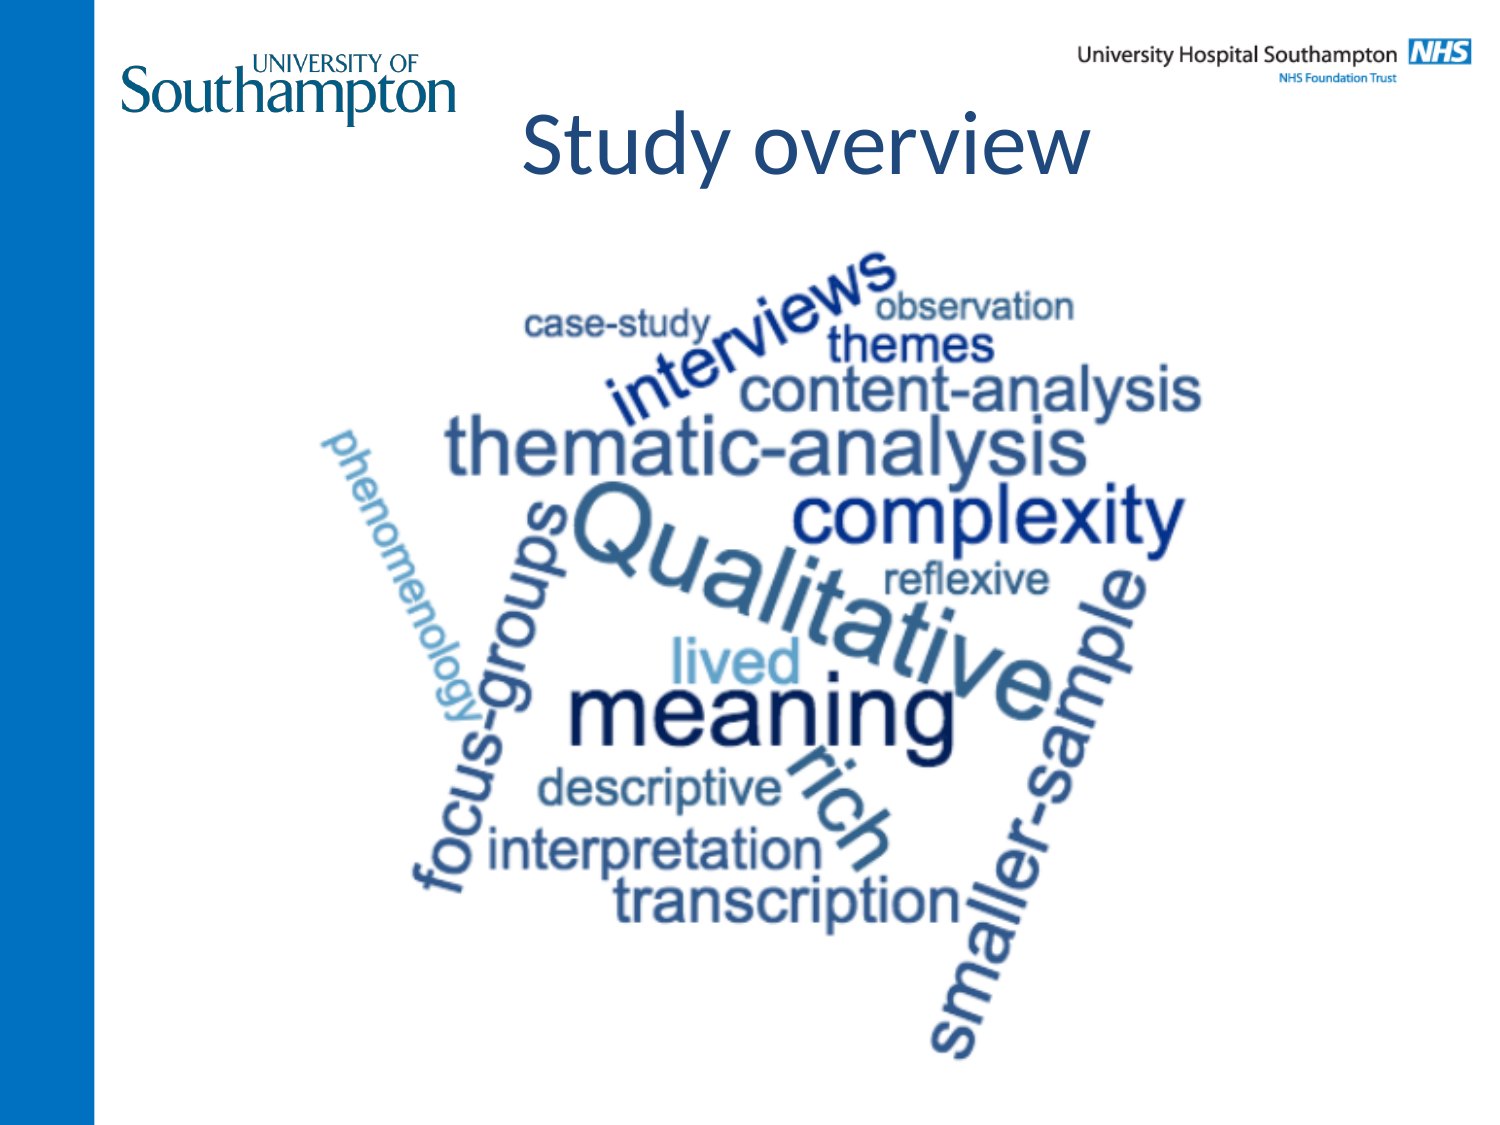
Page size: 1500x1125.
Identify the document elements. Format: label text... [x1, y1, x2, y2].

picture [277, 206, 1306, 1095]
picture [1056, 25, 1495, 103]
text_box [0, 0, 96, 1125]
title Study overview [132, 44, 1483, 232]
picture [121, 54, 456, 127]
picture [274, 54, 282, 64]
